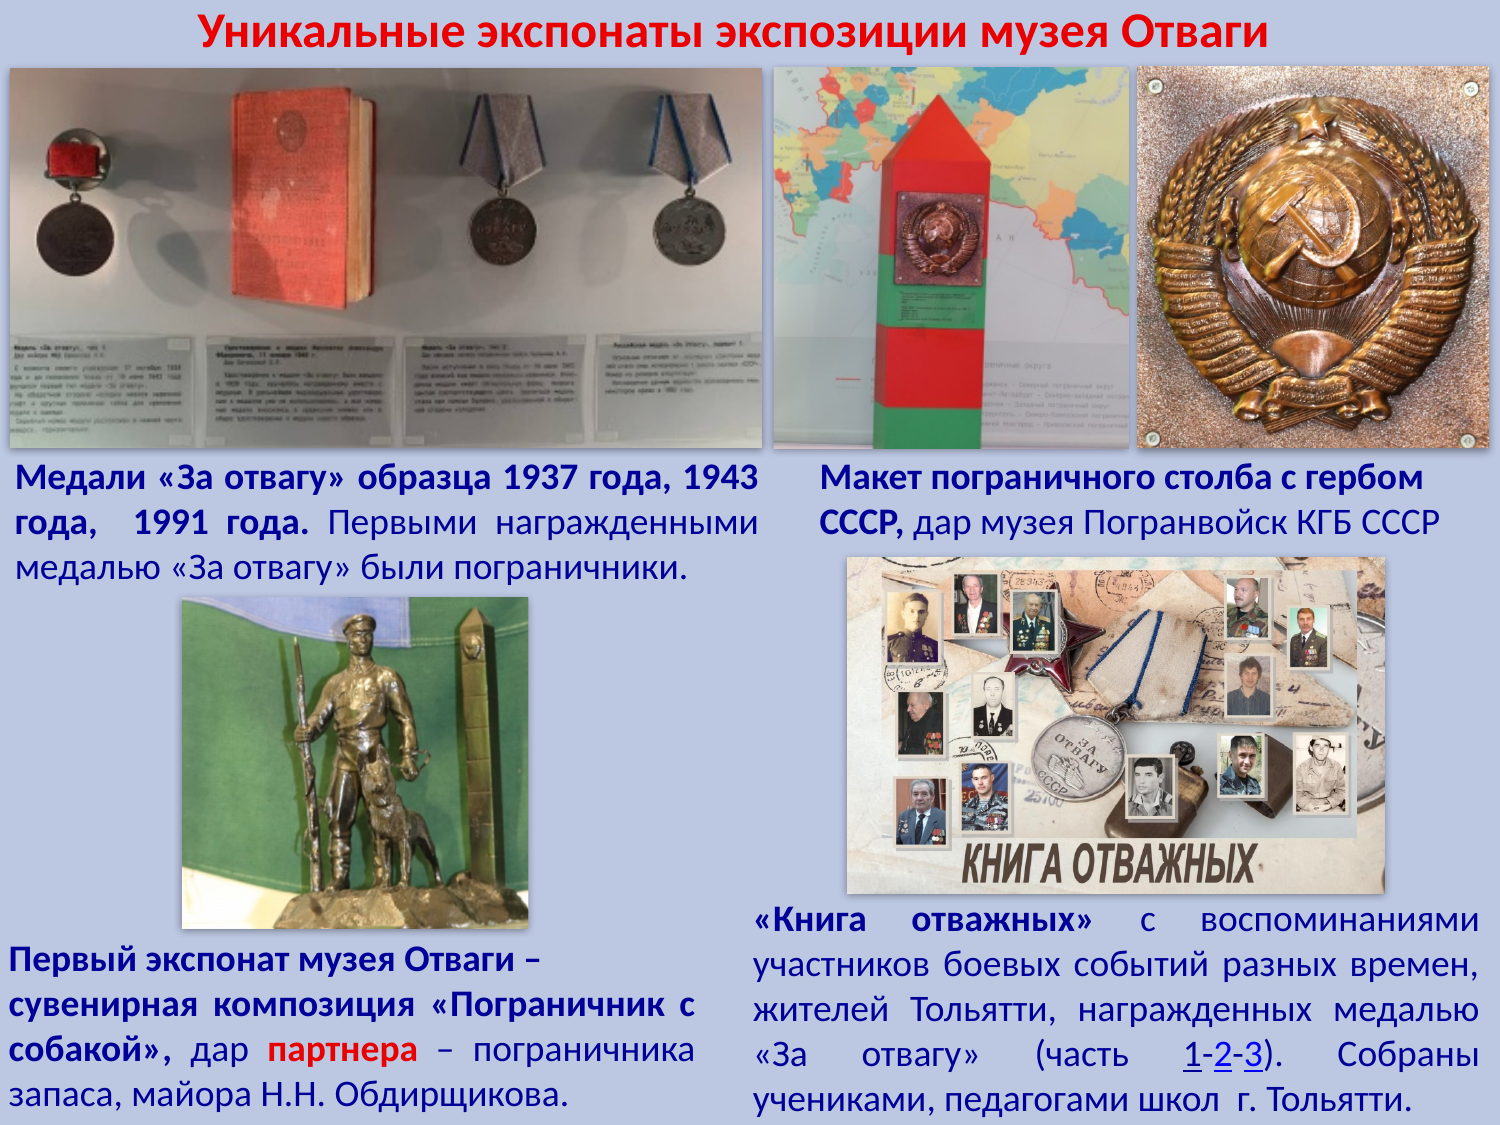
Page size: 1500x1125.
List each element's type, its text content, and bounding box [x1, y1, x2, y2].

picture [1136, 66, 1490, 449]
picture [847, 557, 1386, 894]
picture [182, 589, 529, 937]
picture [773, 67, 1130, 449]
text_box Медали «За отвагу» образца 1937 года, 1943 года, 1991 года. Первыми награжденными медалью «За отвагу» были пограничники. [0, 444, 774, 595]
text_box Макет пограничного столба с гербом СССР, дар музея Погранвойск КГБ СССР [804, 444, 1498, 550]
text_box «Книга отважных» с воспоминаниями участников боевых событий разных времен, жителей Тольятти, награжденных медалью «За отвагу» (часть 1-2-3). Собраны учениками, педагогами школ г. Тольятти. [738, 887, 1495, 1125]
picture [9, 68, 763, 449]
text_box Первый экспонат музея Отваги – сувенирная композиция «Пограничник с собакой», дар партнера – пограничника запаса, майора Н.Н. Обдирщикова. [0, 926, 711, 1121]
text_box Уникальные экспонаты экспозиции музея Отваги [183, 0, 1441, 66]
